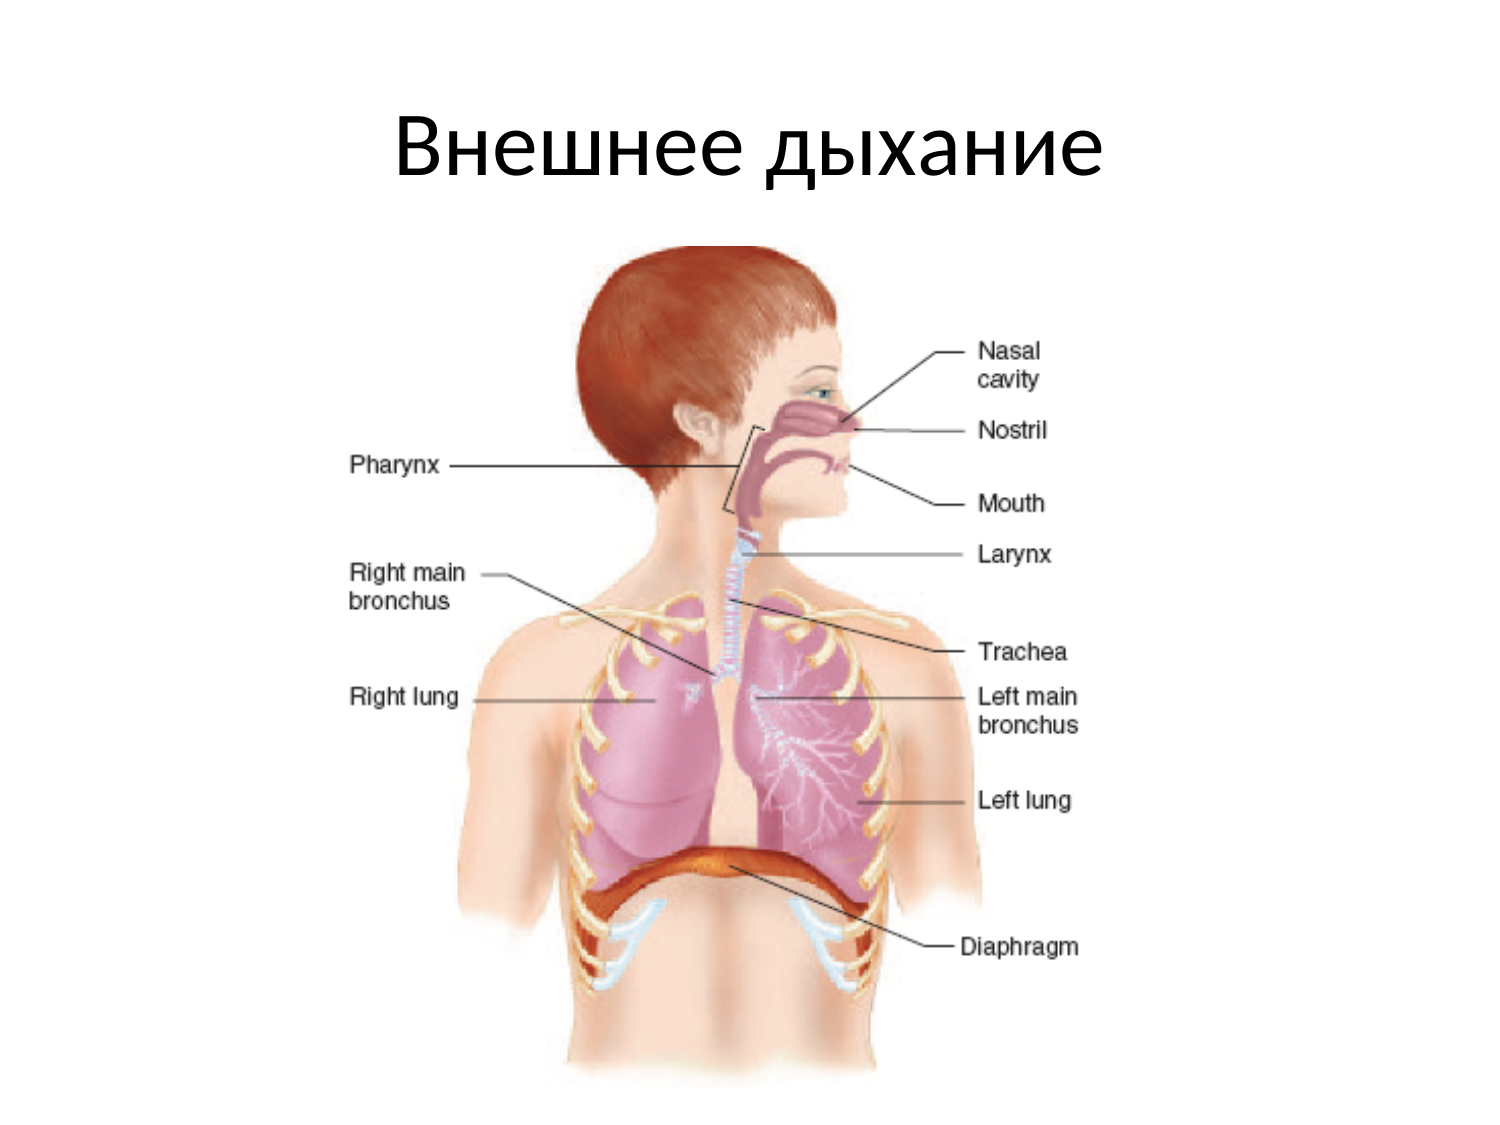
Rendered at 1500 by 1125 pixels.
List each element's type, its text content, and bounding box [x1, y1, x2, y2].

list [327, 245, 1118, 1092]
title Внешнее дыхание [74, 44, 1426, 233]
